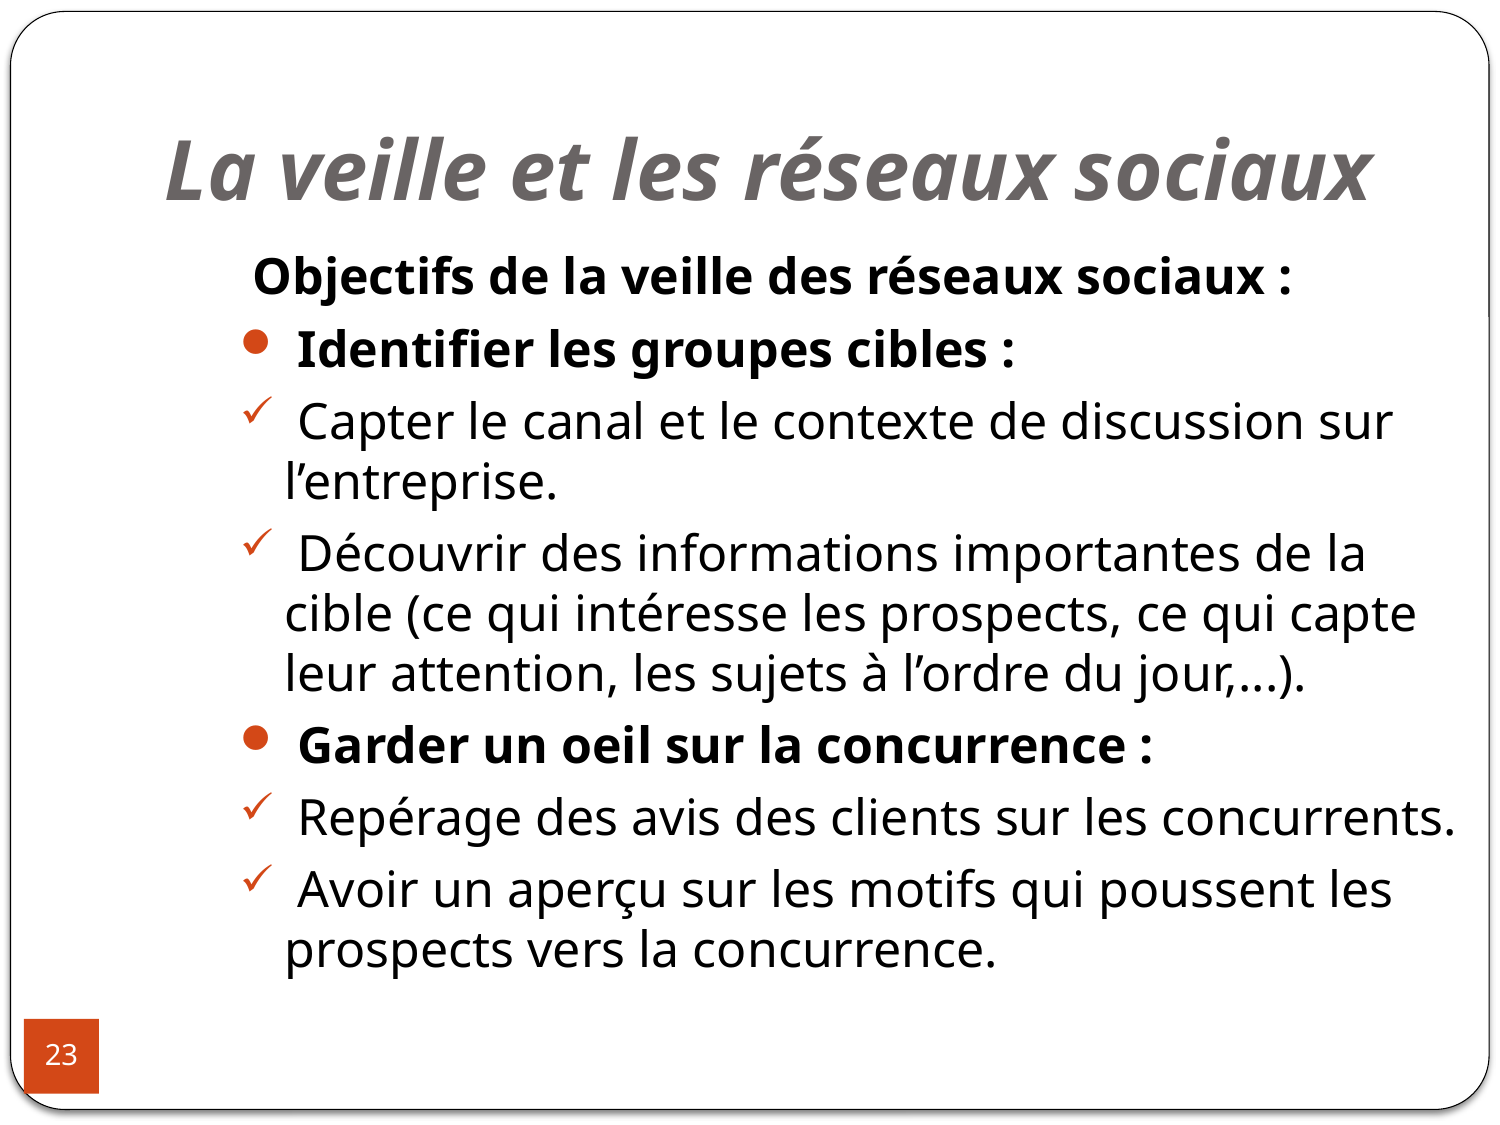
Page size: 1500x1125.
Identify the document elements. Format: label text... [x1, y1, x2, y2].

list Objectifs de la veille des réseaux sociaux : Identifier les groupes cibles : Capter le canal et le contexte de discussion sur l’entreprise. Découvrir des informations importantes de la cible (ce qui intéresse les prospects, ce qui capte leur attention, les sujets à l’ordre du jour,...). Garder un oeil sur la concurrence : Repérage des avis des clients sur les concurrents. Avoir un aperçu sur les motifs qui poussent les prospects vers la concurrence. [225, 237, 1500, 988]
slide_number 23 [23, 1018, 99, 1094]
title La veille et les réseaux sociaux [150, 45, 1425, 233]
